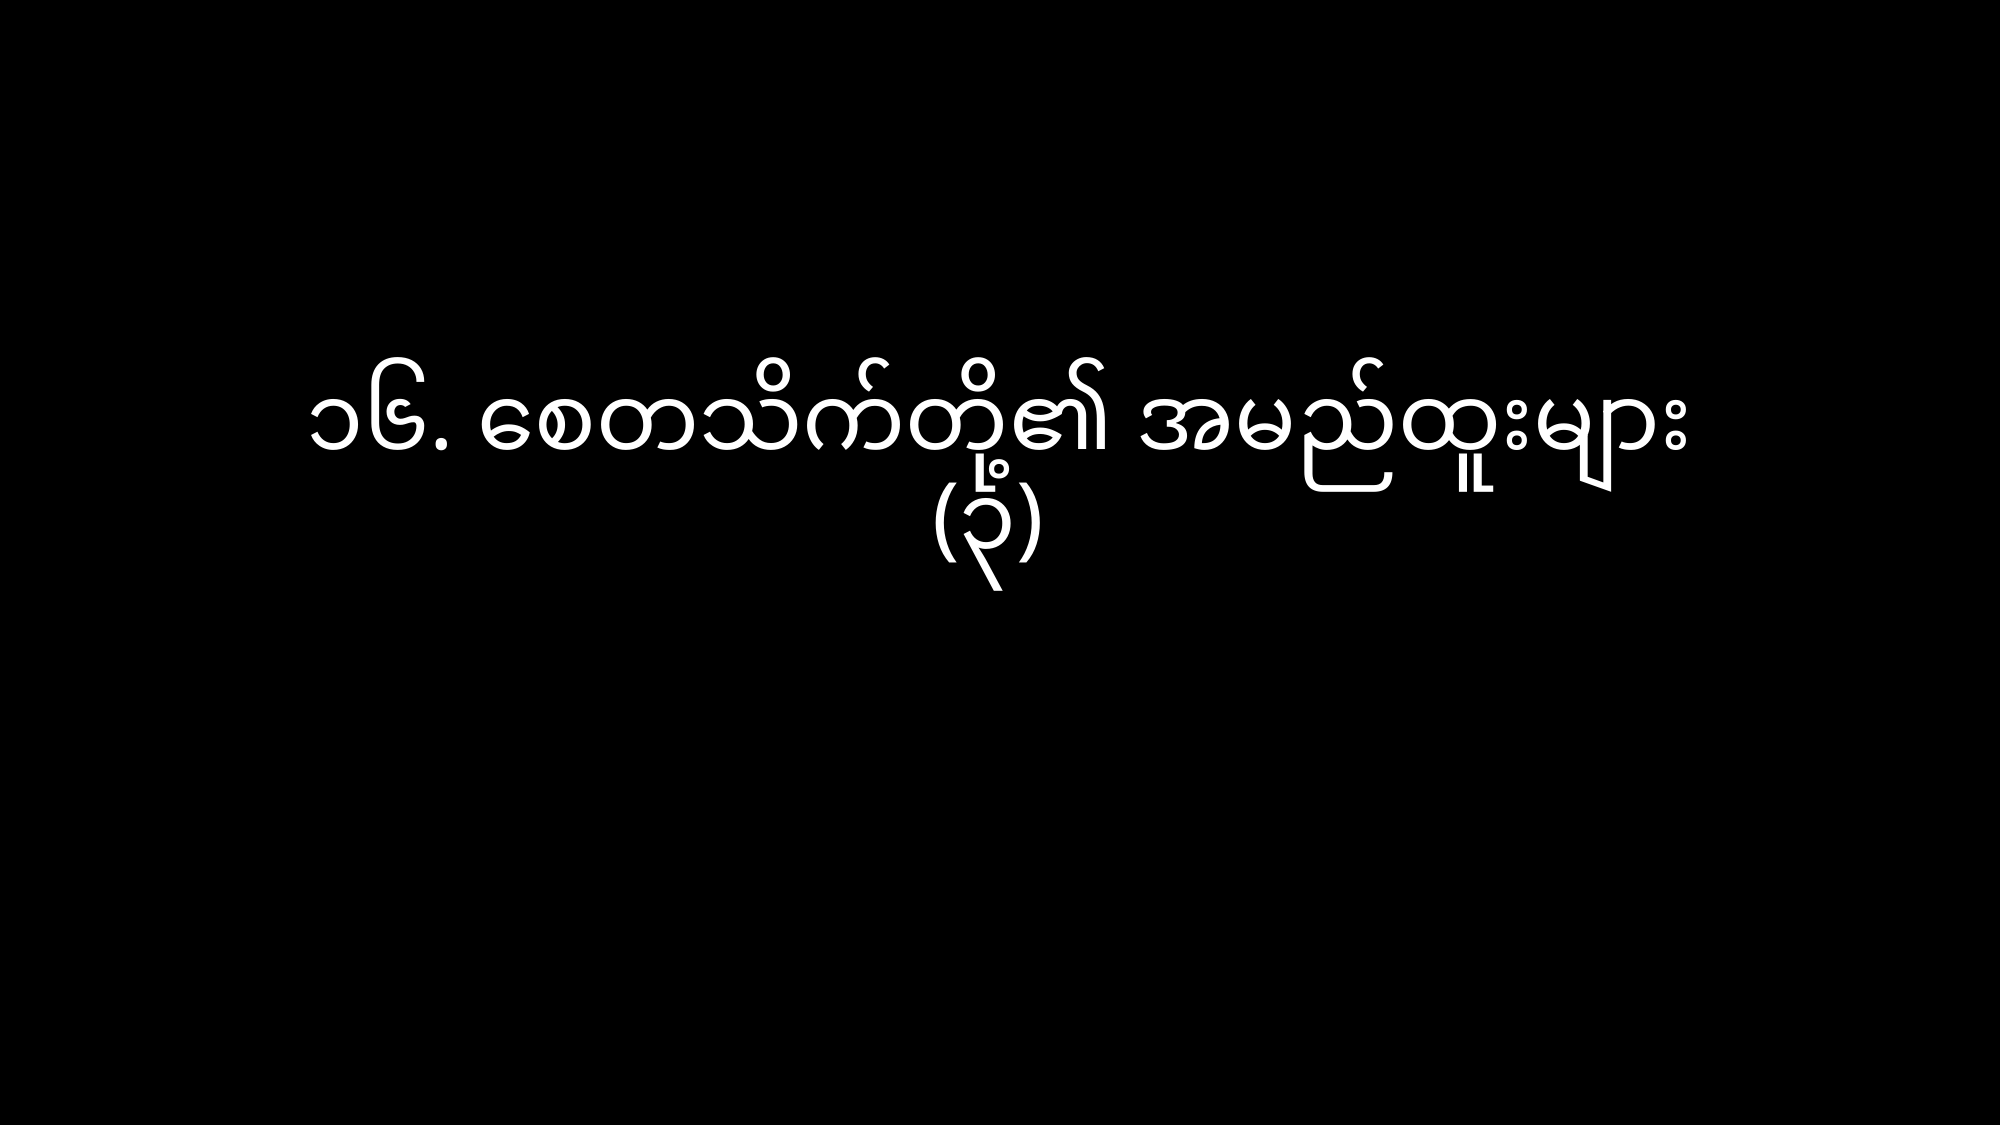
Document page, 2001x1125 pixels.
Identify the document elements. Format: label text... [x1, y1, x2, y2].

title ၁၆. စေတသိက်တို့၏ အမည်ထူးများ (၃) [249, 184, 1750, 576]
